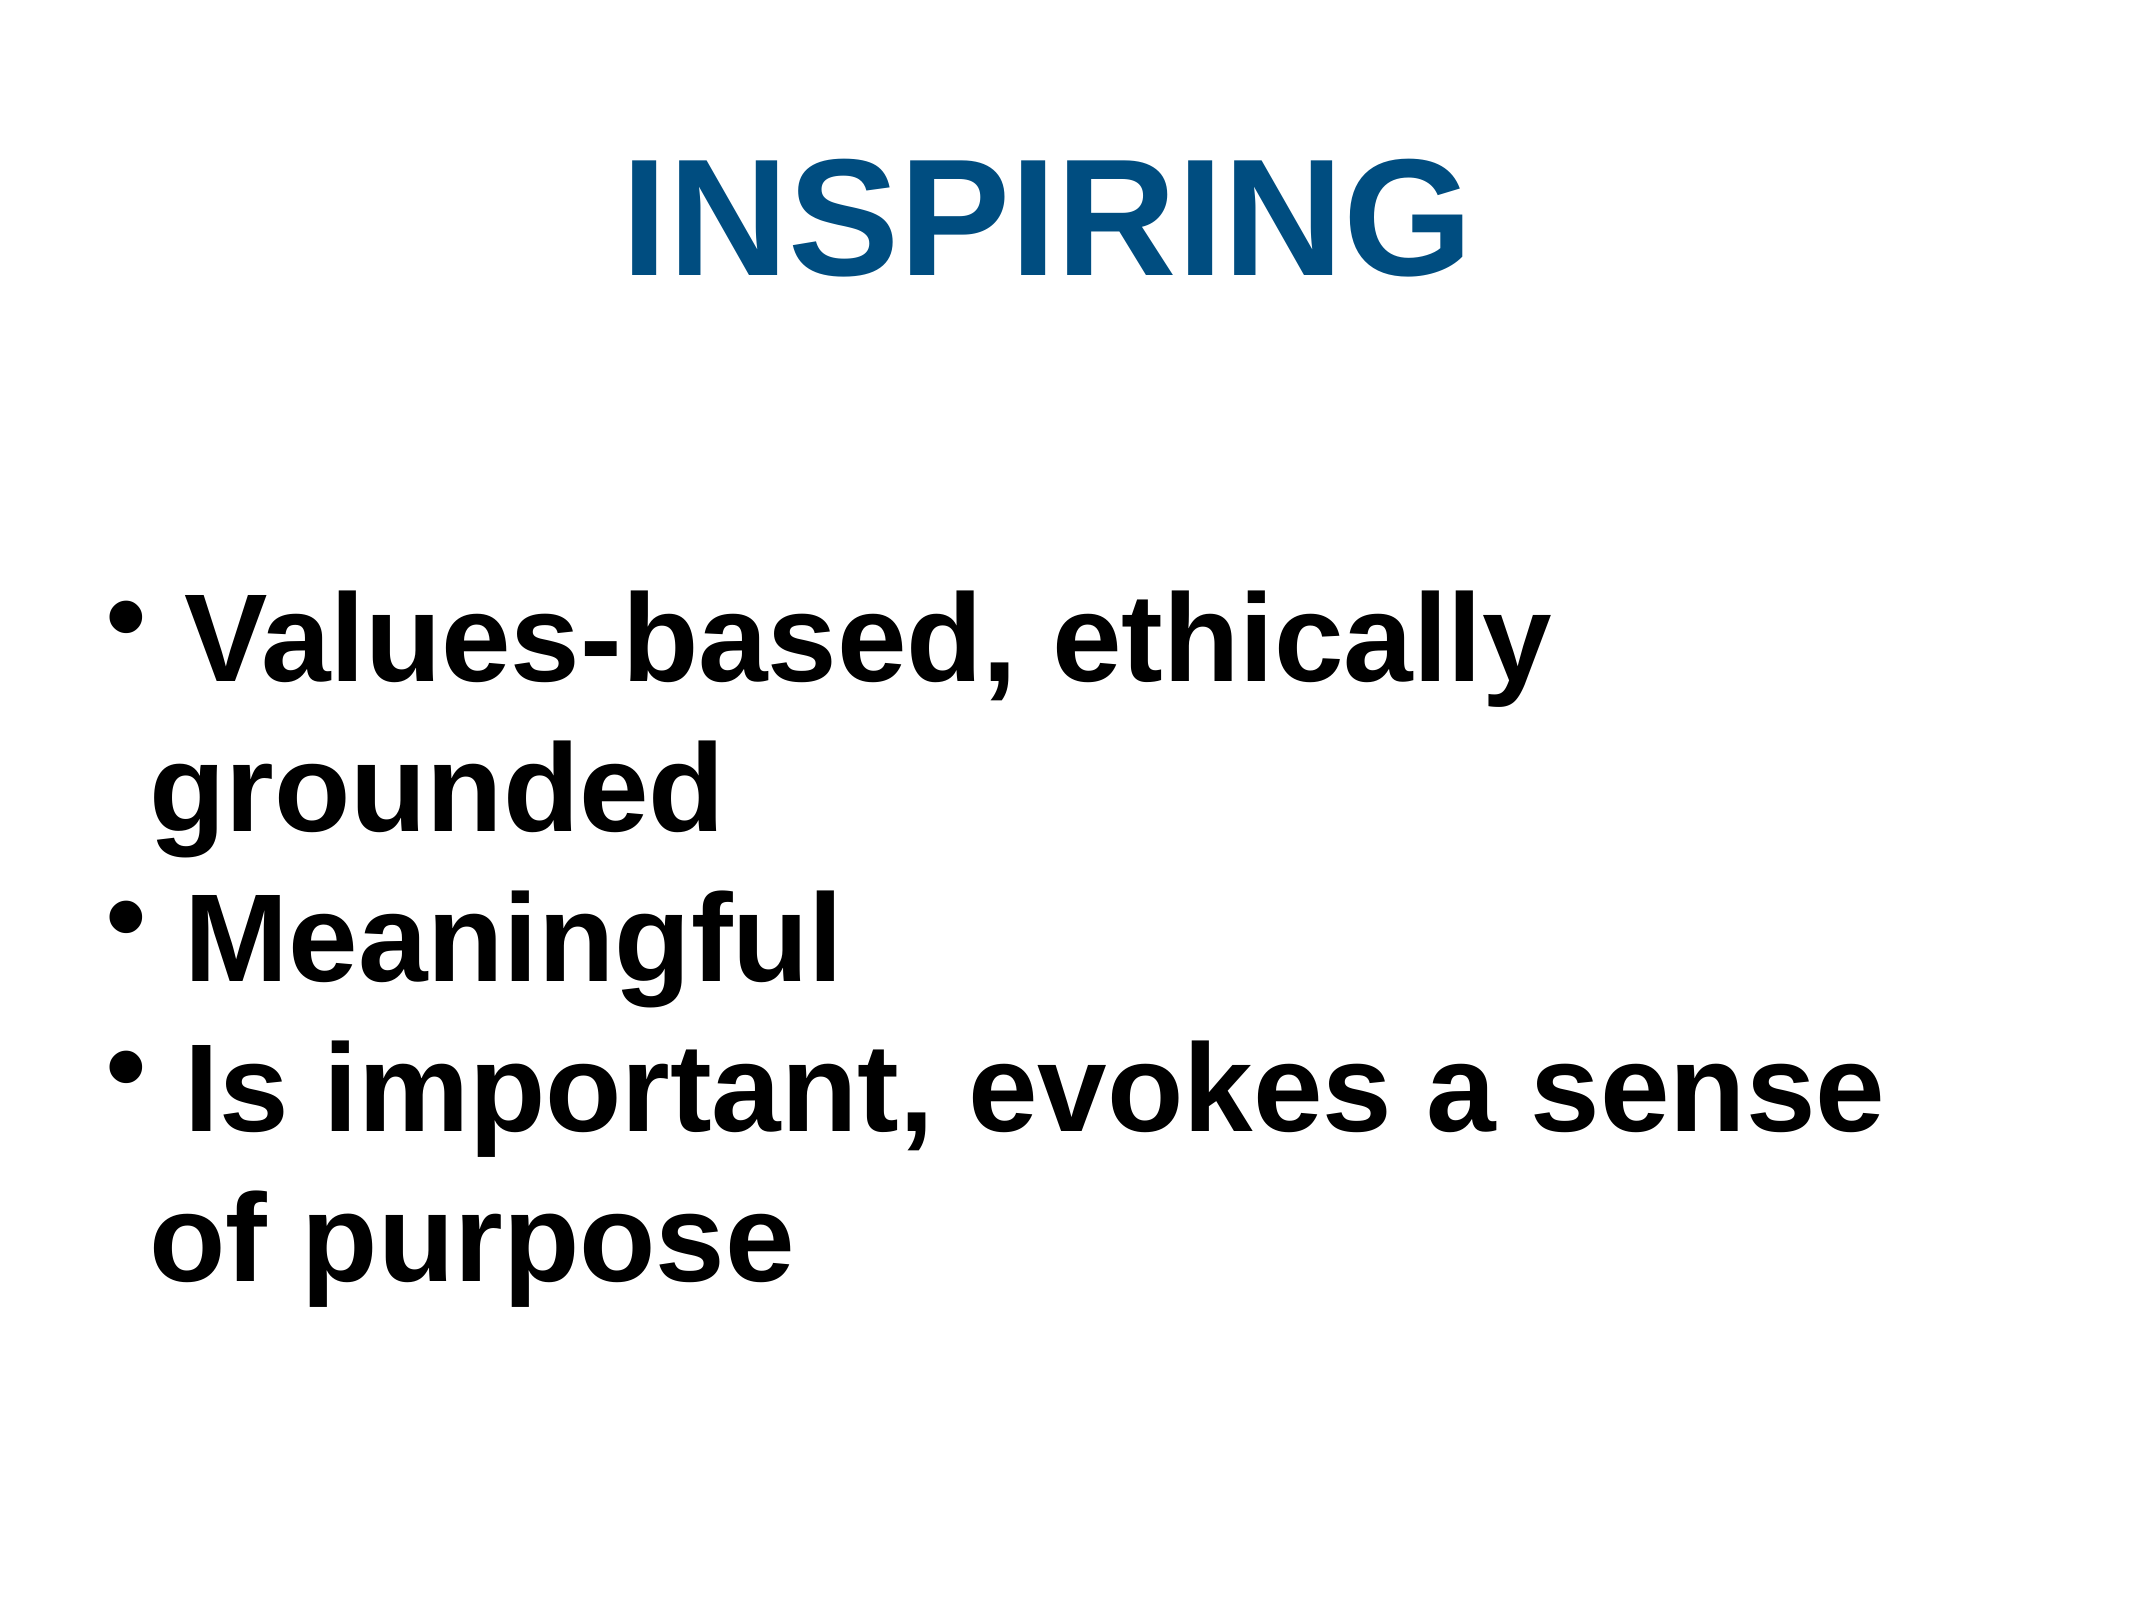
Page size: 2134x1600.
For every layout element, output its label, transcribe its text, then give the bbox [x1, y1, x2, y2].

text_box Values-based, ethically grounded Meaningful Is important, evokes a sense of purpose [97, 548, 2037, 1315]
text_box INSPIRING [613, 100, 1483, 317]
